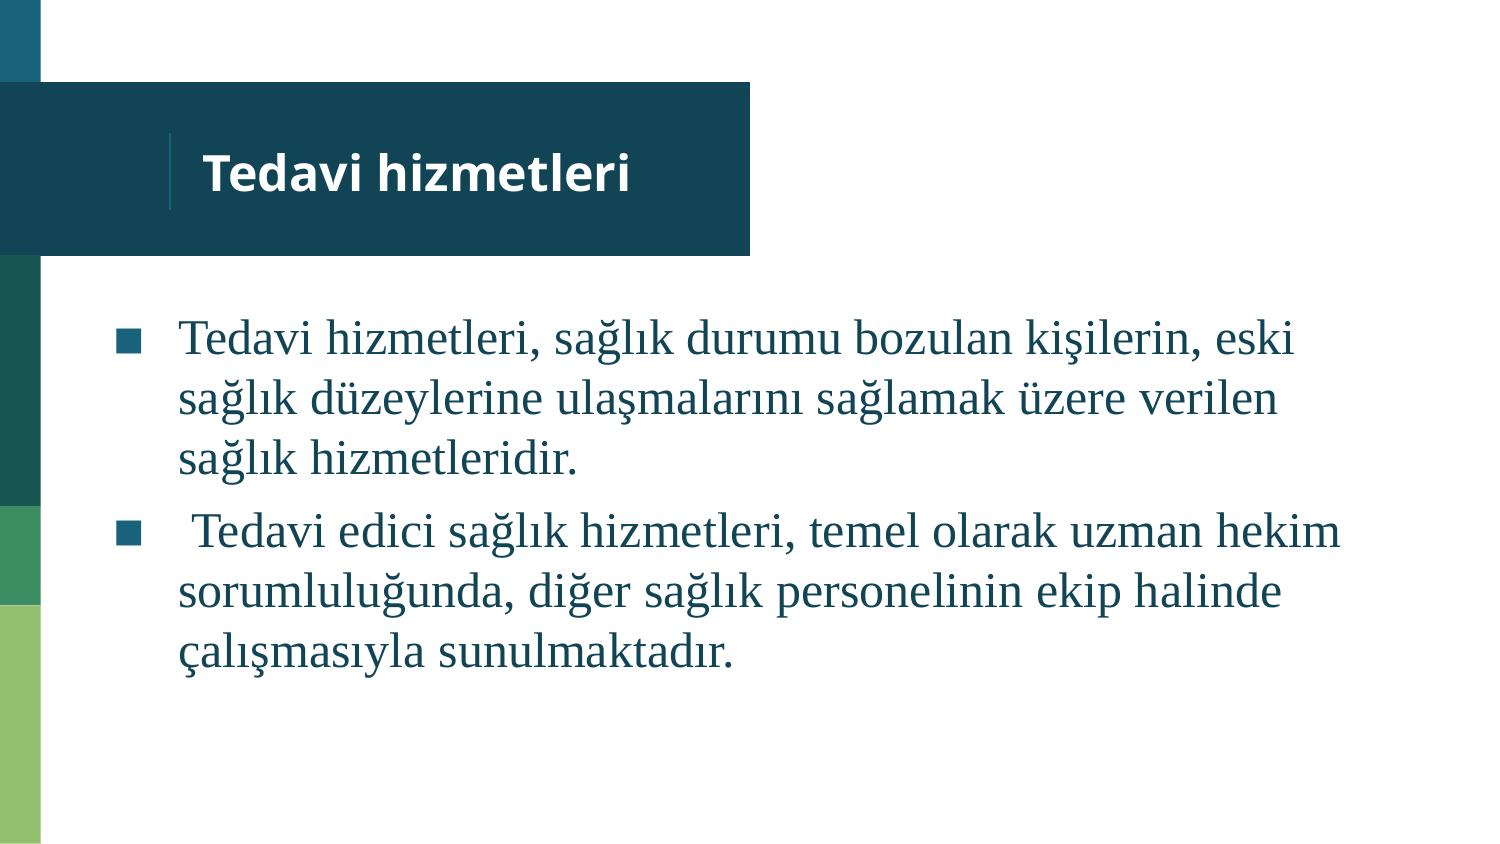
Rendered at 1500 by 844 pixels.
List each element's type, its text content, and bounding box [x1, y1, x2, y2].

list Tedavi hizmetleri, sağlık durumu bozulan kişilerin, eski sağlık düzeylerine ulaşmalarını sağlamak üzere verilen sağlık hizmetleridir. Tedavi edici sağlık hizmetleri, temel olarak uzman hekim sorumluluğunda, diğer sağlık personelinin ekip halinde çalışmasıyla sunulmaktadır. [88, 289, 1425, 808]
title Tedavi hizmetleri [187, 87, 715, 256]
